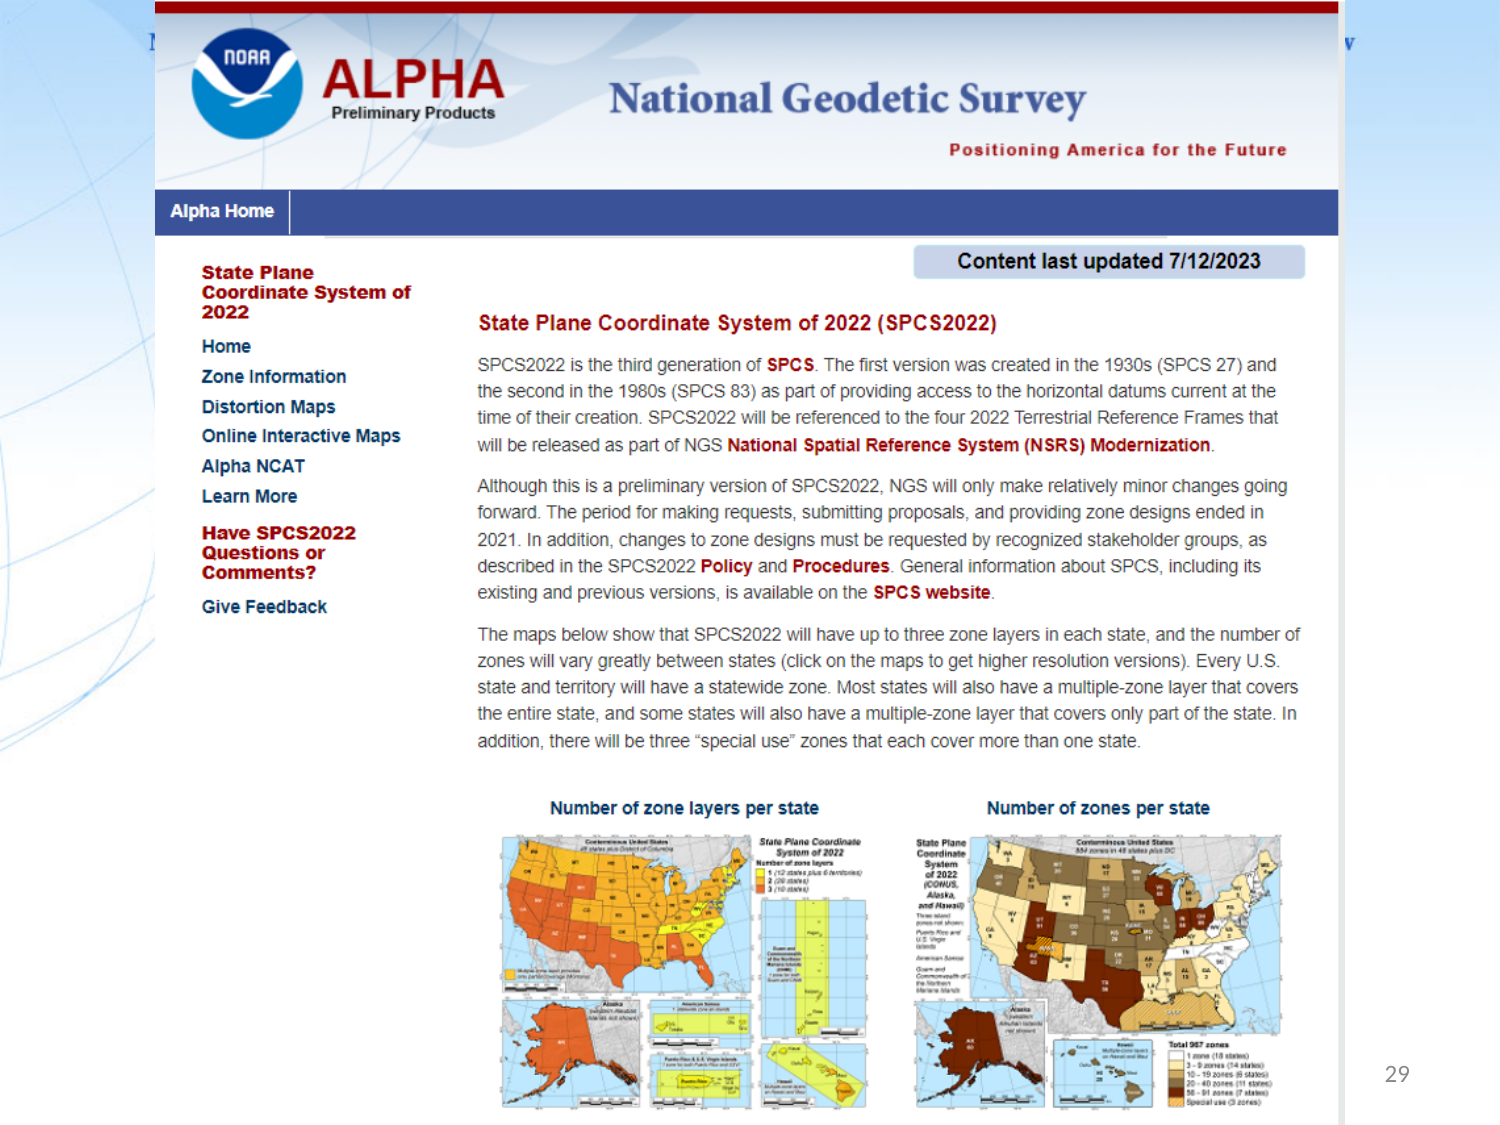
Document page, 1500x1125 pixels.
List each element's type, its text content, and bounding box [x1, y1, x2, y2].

picture [0, 0, 1500, 1125]
slide_number 29 [1349, 1042, 1425, 1103]
